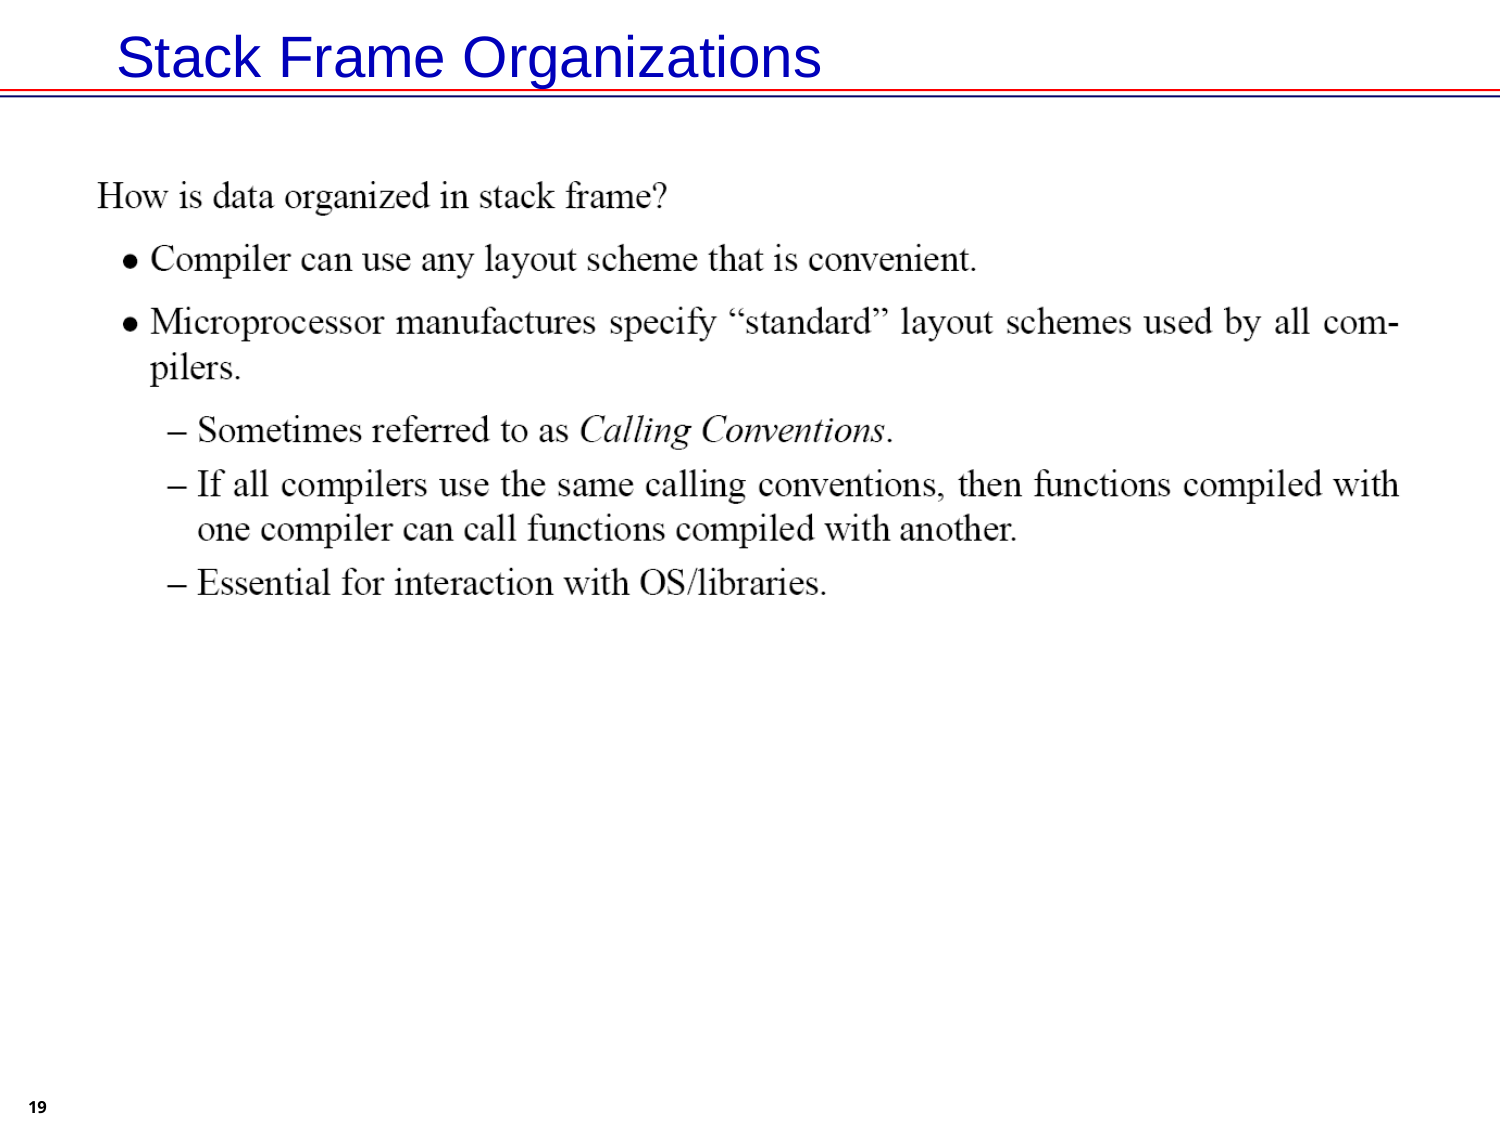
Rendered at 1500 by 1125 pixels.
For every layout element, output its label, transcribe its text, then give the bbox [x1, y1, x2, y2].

title Stack Frame Organizations [101, 14, 1399, 165]
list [85, 167, 1424, 701]
slide_number 19 [0, 1089, 63, 1125]
